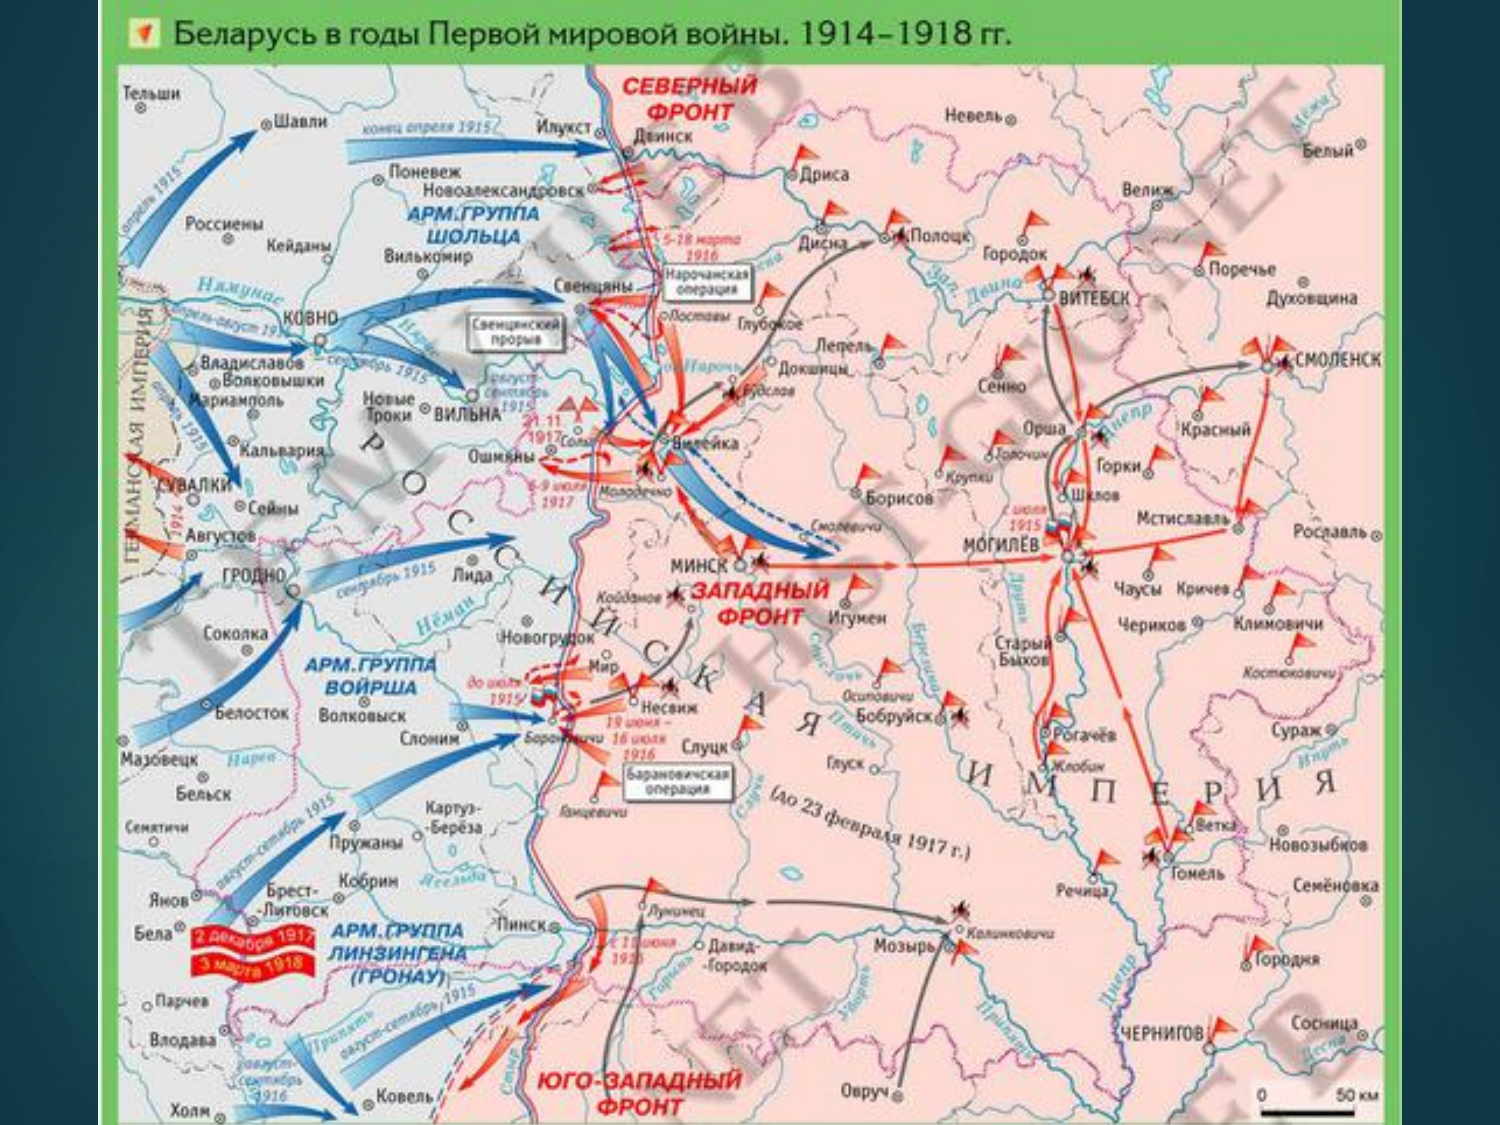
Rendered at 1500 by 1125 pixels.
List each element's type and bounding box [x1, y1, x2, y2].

picture [98, 0, 1402, 1125]
